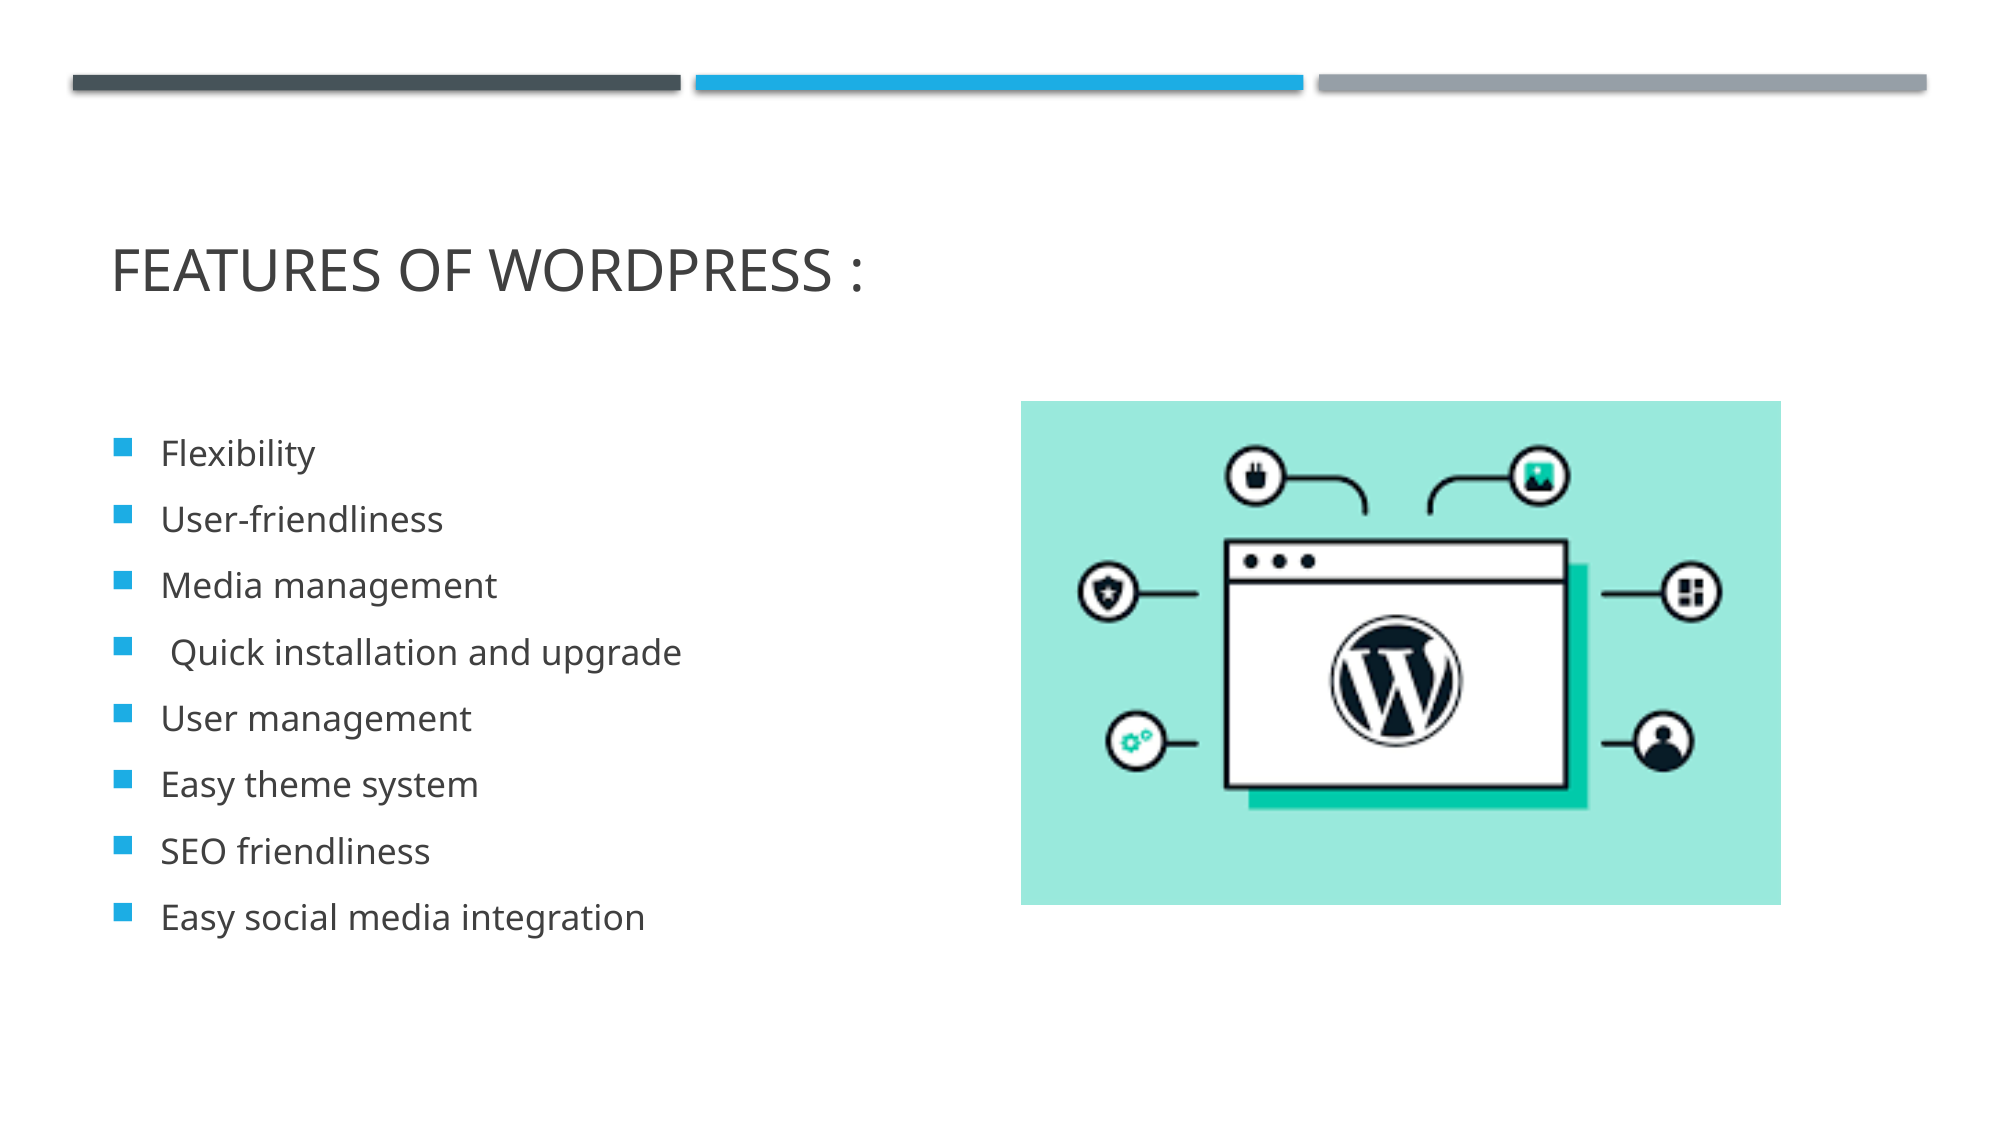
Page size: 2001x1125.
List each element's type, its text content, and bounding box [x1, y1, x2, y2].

list Flexibility User-friendliness Media management Quick installation and upgrade User management Easy theme system SEO friendliness Easy social media integration [95, 383, 1905, 981]
picture [1021, 400, 1782, 906]
title Features of Wordpress : [95, 115, 1905, 311]
